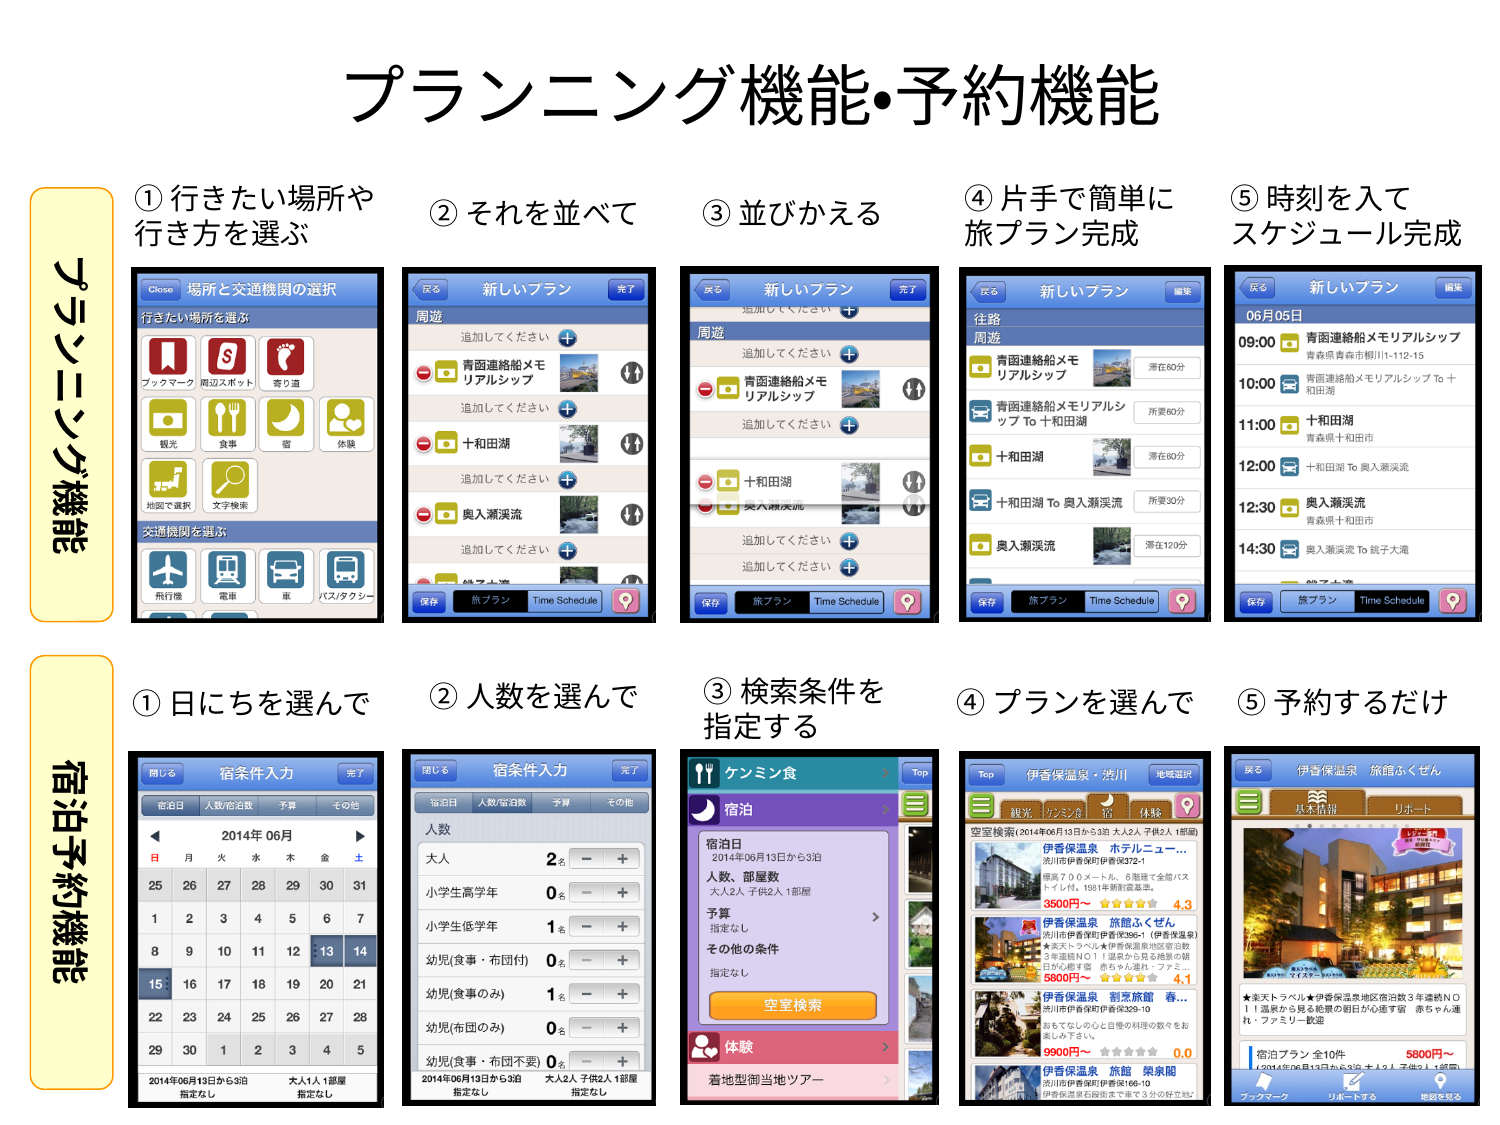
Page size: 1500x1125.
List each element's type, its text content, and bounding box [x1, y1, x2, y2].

picture [402, 749, 656, 1106]
picture [1224, 265, 1483, 622]
text_box ④プランを選んで [942, 677, 1211, 727]
text_box ②人数を選んで [415, 670, 655, 721]
picture [680, 749, 940, 1105]
picture [128, 751, 384, 1108]
text_box ⑤予約するだけ [1223, 677, 1465, 727]
text_box ③並びかえる [687, 187, 899, 238]
picture [131, 266, 385, 624]
picture [959, 266, 1211, 622]
text_box ③検索条件を 指定する [689, 665, 902, 748]
title プランニング機能・予約機能 [112, 19, 1388, 169]
picture [680, 266, 940, 624]
picture [1224, 746, 1480, 1107]
text_box ①行きたい場所や 行き方を選ぶ [119, 172, 391, 258]
text_box プランニング機能 [30, 187, 113, 622]
picture [402, 266, 656, 624]
picture [959, 750, 1211, 1106]
text_box ⑤時刻を入て スケジュール完成 [1215, 172, 1478, 258]
text_box ②それを並べて [414, 187, 655, 238]
text_box ①日にちを選んで [117, 677, 387, 728]
text_box 宿泊予約機能 [30, 655, 113, 1090]
text_box ④片手で簡単に 旅プラン完成 [949, 172, 1191, 258]
